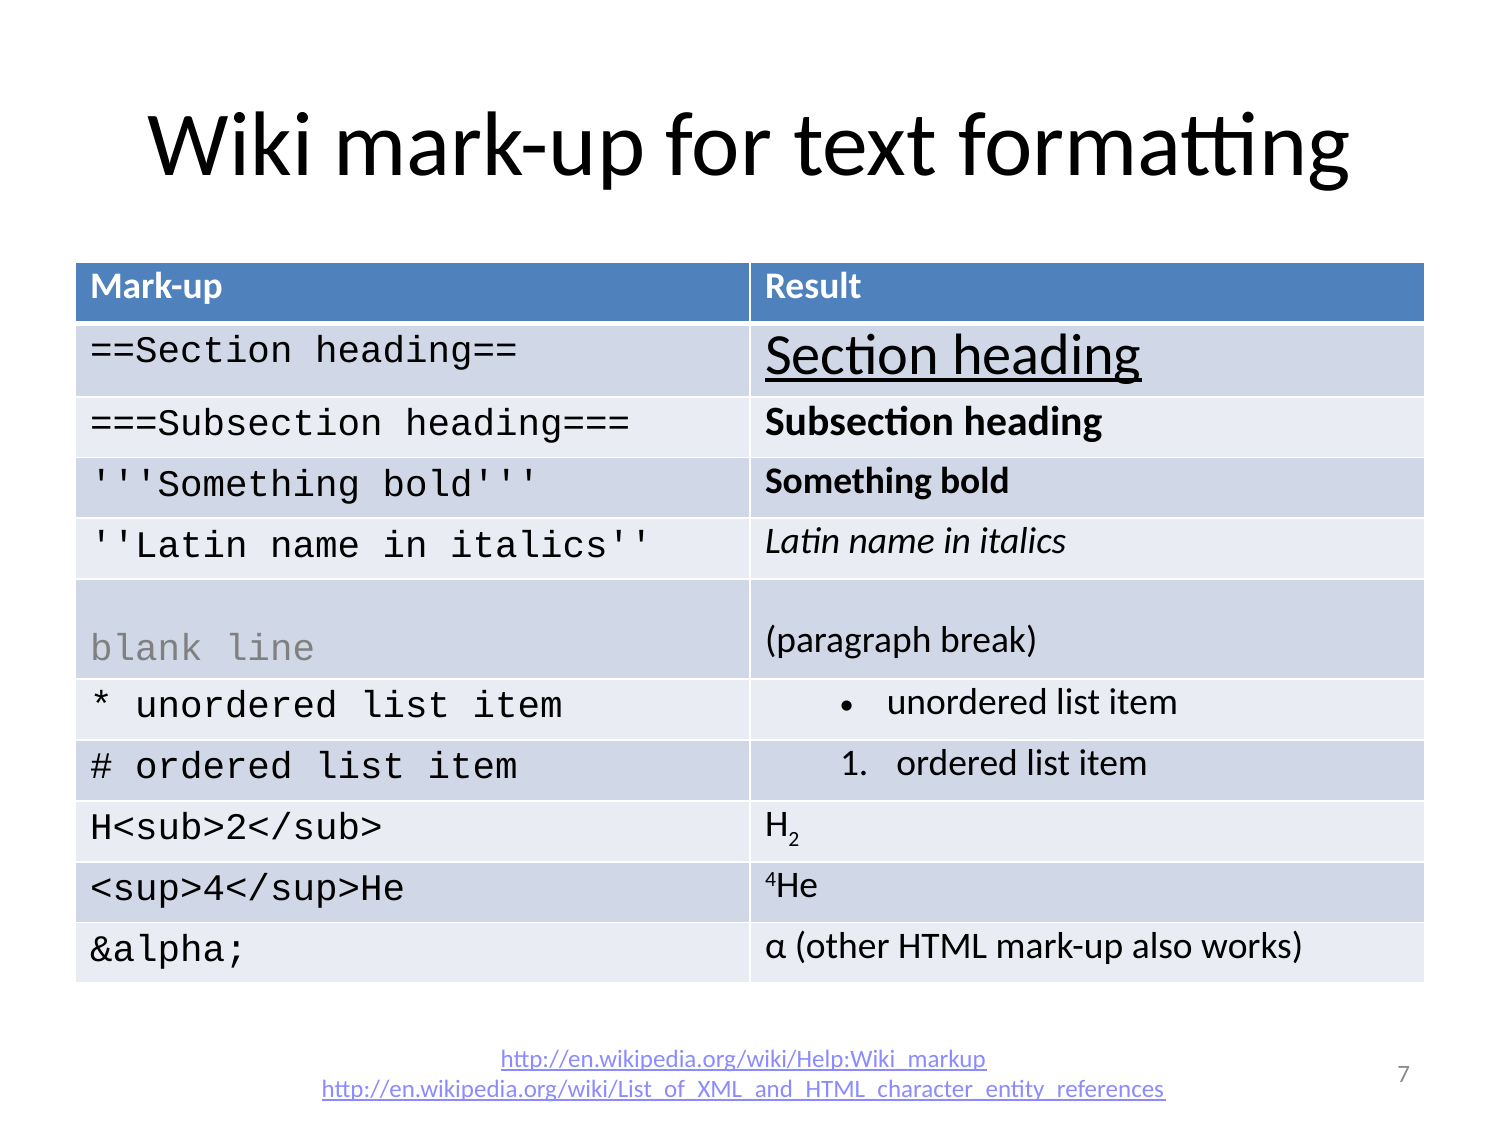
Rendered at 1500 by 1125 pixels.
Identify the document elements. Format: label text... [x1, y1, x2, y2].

table_header Mark-up [76, 263, 749, 321]
slide_number 7 [1074, 1042, 1425, 1103]
title Wiki mark-up for text formatting [75, 45, 1425, 233]
table_cell Subsection heading [751, 398, 1424, 457]
table_cell # ordered list item [76, 741, 749, 800]
table_cell 4He [751, 863, 1424, 922]
table_cell unordered list item [751, 680, 1424, 739]
table_cell Something bold [751, 458, 1424, 517]
table_cell ''Latin name in italics'' [76, 519, 749, 578]
table_cell '''Something bold''' [76, 458, 749, 517]
table_cell ordered list item [751, 741, 1424, 800]
table_cell ==Section heading== [76, 326, 749, 396]
table_cell Latin name in italics [751, 519, 1424, 578]
table_header Result [751, 263, 1424, 321]
table_cell H<sub>2</sub> [76, 802, 749, 861]
table_cell * unordered list item [76, 680, 749, 739]
table_cell α (other HTML mark-up also works) [751, 923, 1424, 982]
table_cell H2 [751, 802, 1424, 861]
table_cell ===Subsection heading=== [76, 398, 749, 457]
table_cell <sup>4</sup>He [76, 863, 749, 922]
footer http://en.wikipedia.org/wiki/Help:Wiki_markup http://en.wikipedia.org/wiki/List_of_XML_and_HTML_character_entity_references [225, 1042, 1074, 1103]
table_cell &alpha; [76, 923, 749, 982]
table_cell (paragraph break) [751, 580, 1424, 678]
table_cell Section heading [751, 326, 1424, 396]
table_cell blank line [76, 580, 749, 678]
